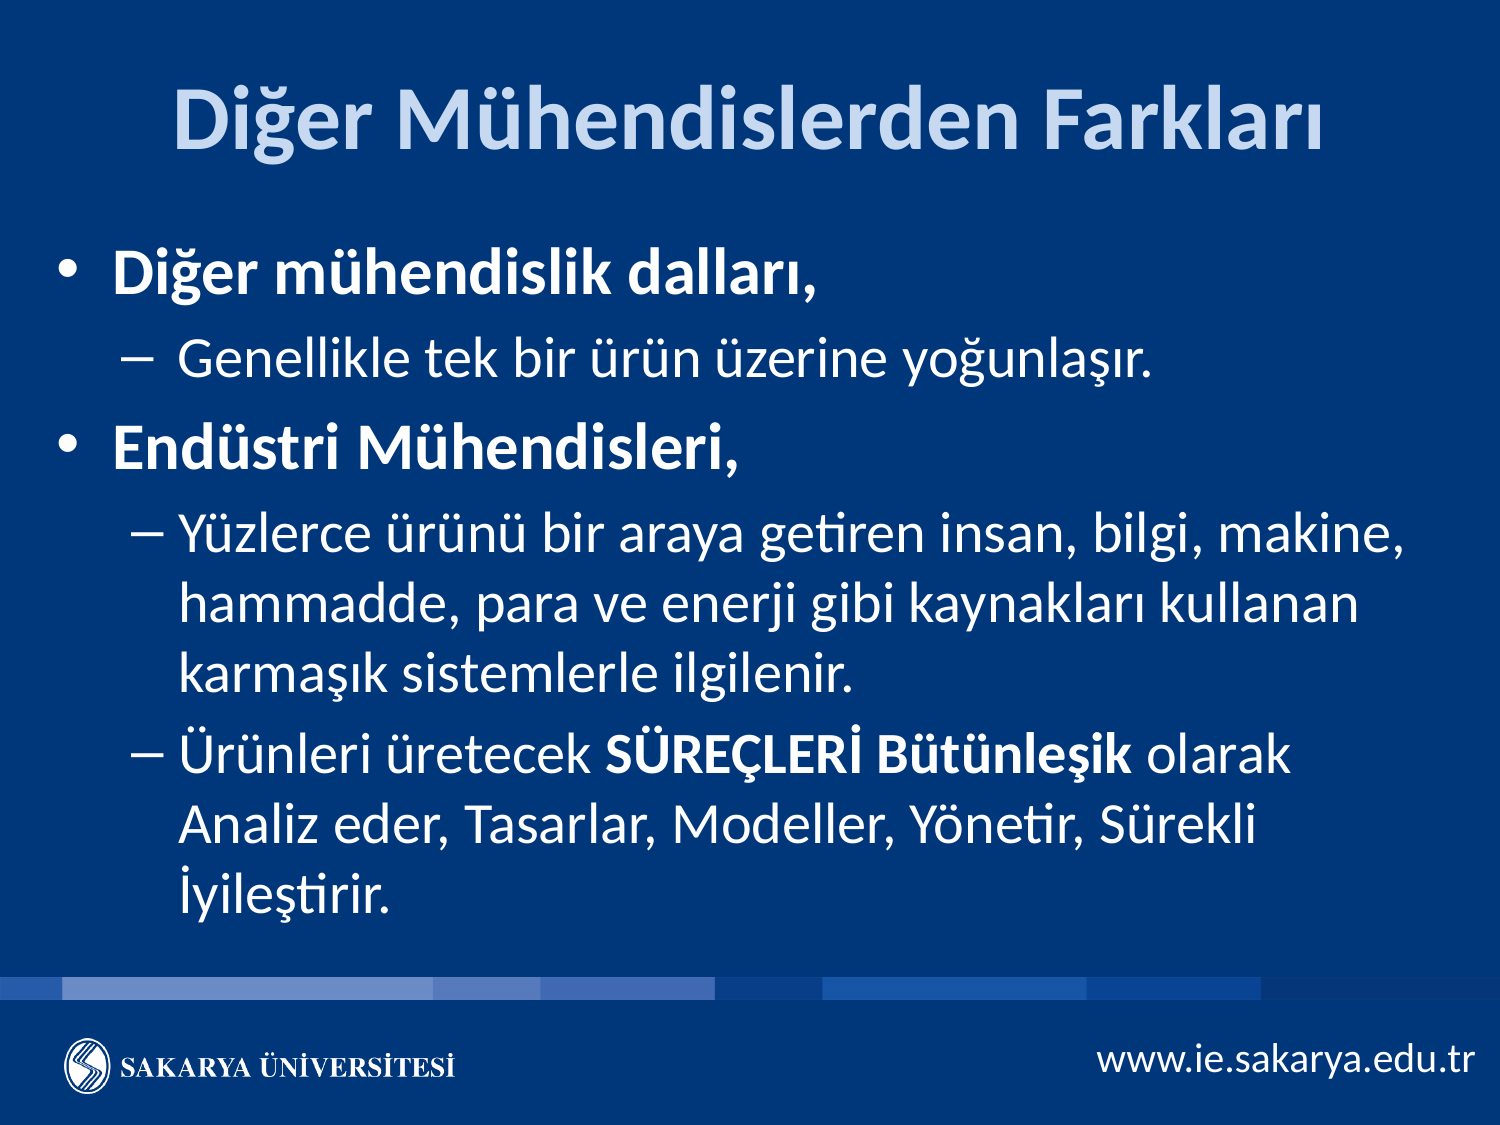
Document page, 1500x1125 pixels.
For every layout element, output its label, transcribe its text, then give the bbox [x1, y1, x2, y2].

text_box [0, 977, 1500, 1095]
list Diğer mühendislik dalları, Genellikle tek bir ürün üzerine yoğunlaşır. Endüstri Mühendisleri, Yüzlerce ürünü bir araya getiren insan, bilgi, makine, hammadde, para ve enerji gibi kaynakları kullanan karmaşık sistemlerle ilgilenir. Ürünleri üretecek SÜREÇLERİ Bütünleşik olarak Analiz eder, Tasarlar, Modeller, Yönetir, Sürekli İyileştirir. [41, 219, 1459, 975]
title Diğer Mühendislerden Farkları [75, 19, 1425, 207]
